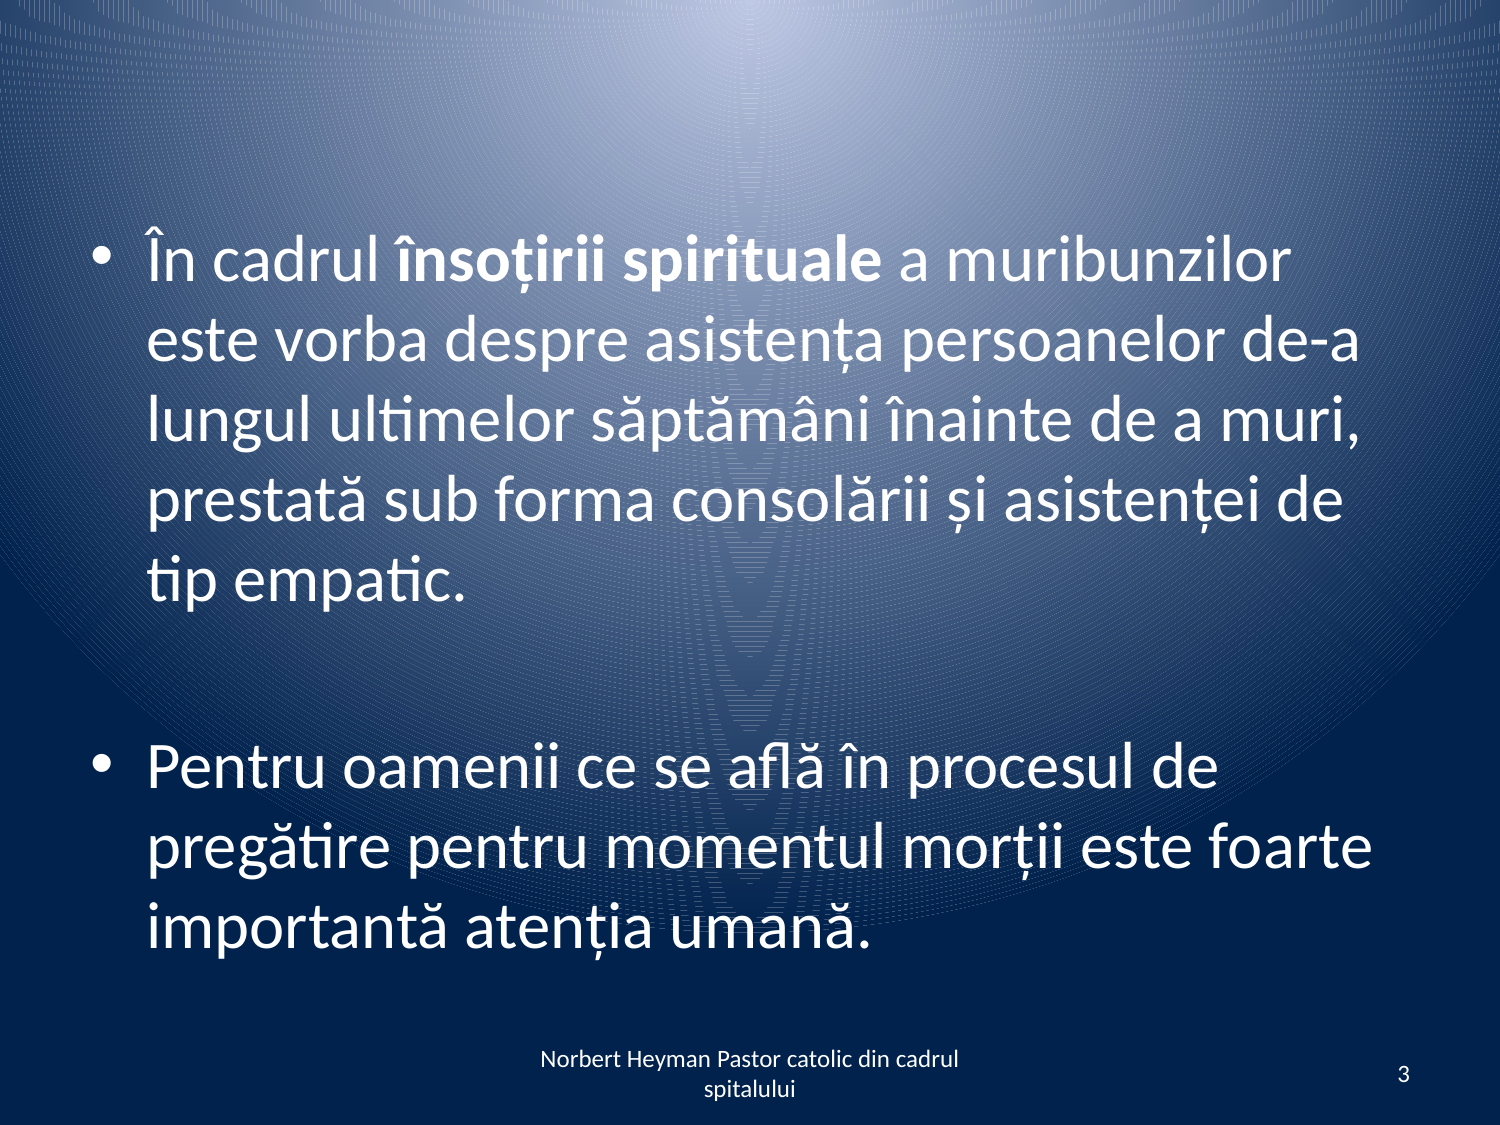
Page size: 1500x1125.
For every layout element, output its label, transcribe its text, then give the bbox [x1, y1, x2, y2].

list În cadrul însoțirii spirituale a muribunzilor este vorba despre asistența persoanelor de-a lungul ultimelor săptămâni înainte de a muri, prestată sub forma consolării și asistenței de tip empatic. Pentru oamenii ce se află în procesul de pregătire pentru momentul morții este foarte importantă atenția umană. [75, 113, 1425, 1005]
slide_number 3 [1074, 1042, 1425, 1103]
footer Norbert Heyman Pastor catolic din cadrul spitalului [512, 1042, 988, 1103]
